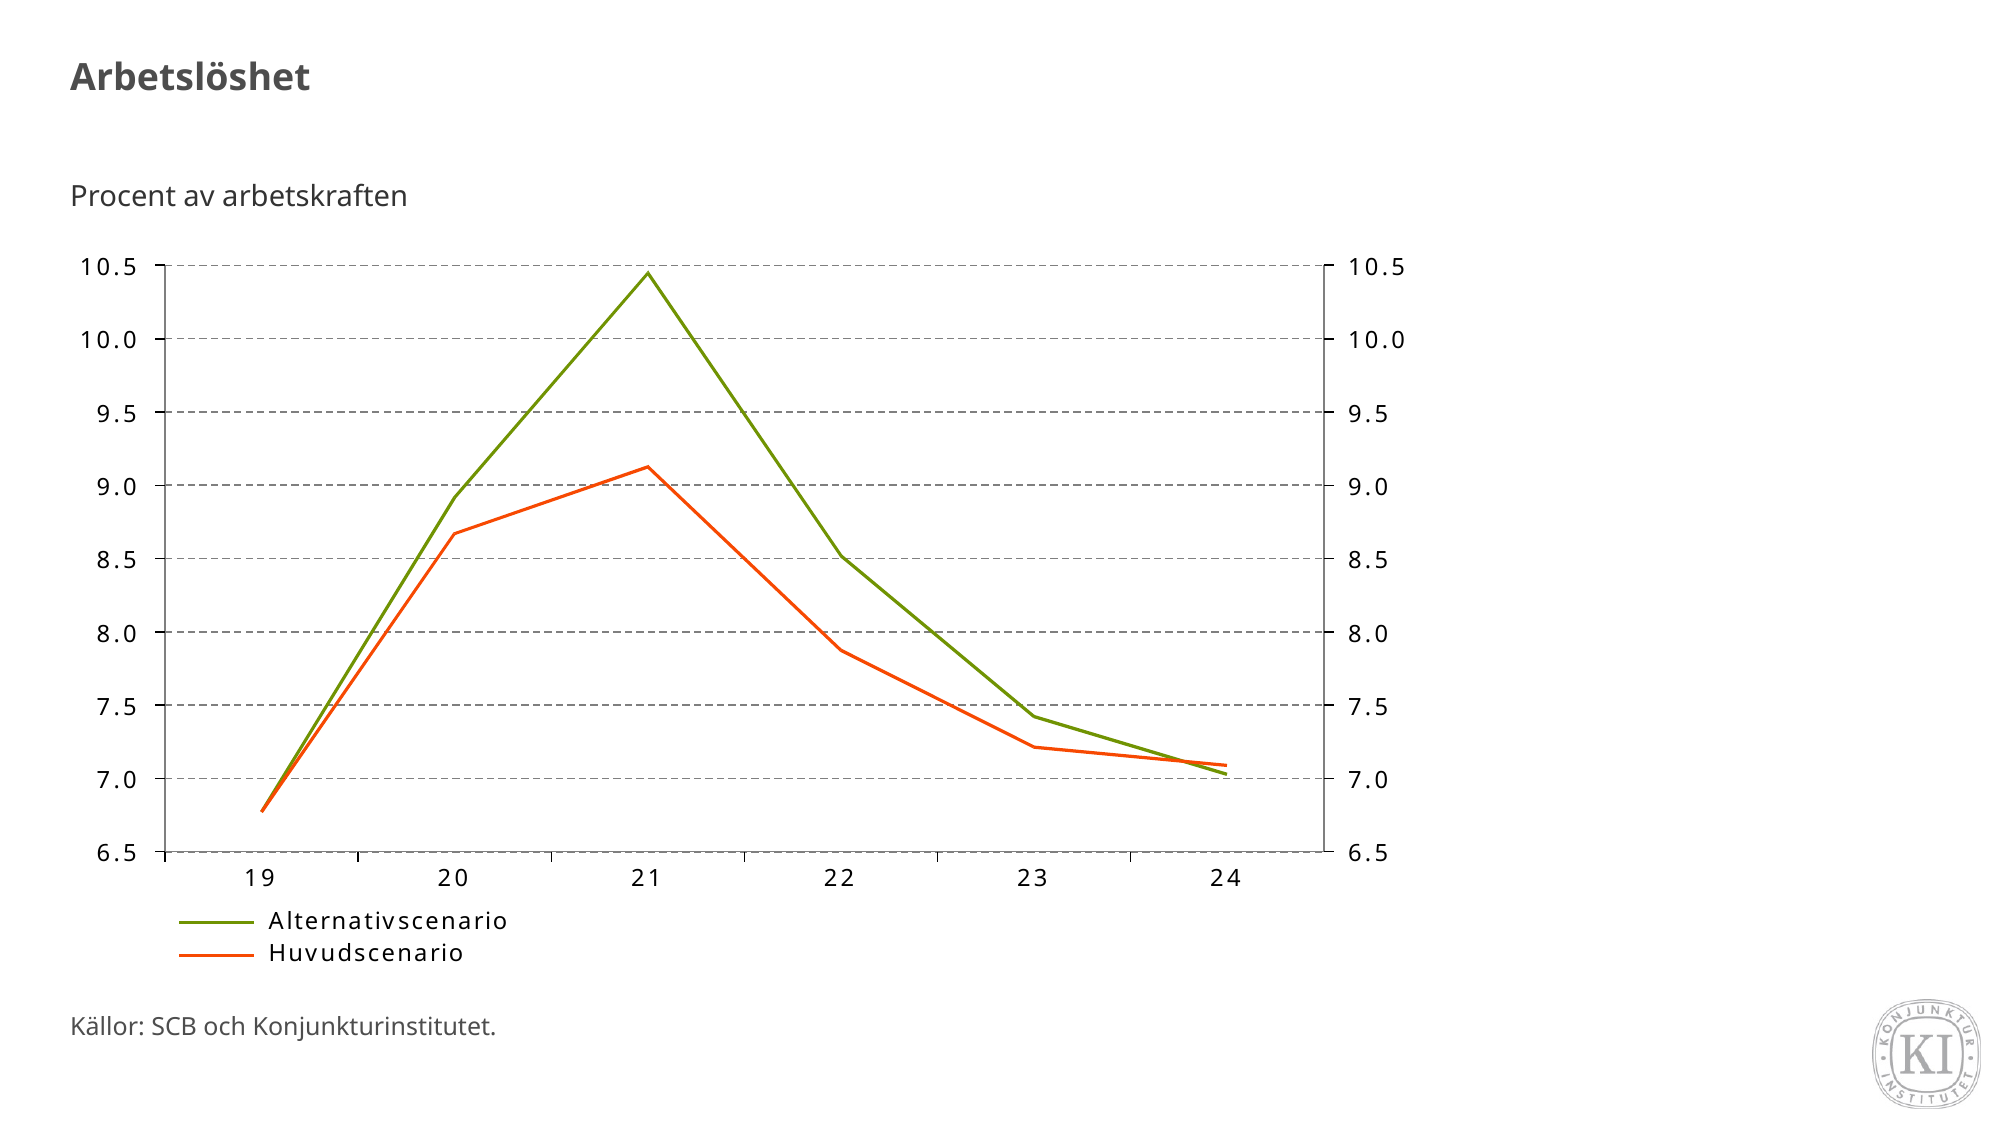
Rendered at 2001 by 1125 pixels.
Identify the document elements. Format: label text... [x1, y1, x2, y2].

subtitle Källor: SCB och Konjunkturinstitutet. [55, 1003, 1476, 1106]
list Procent av arbetskraften [55, 137, 1476, 220]
title Arbetslöshet [55, 45, 1476, 128]
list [30, 228, 1453, 995]
picture [1872, 999, 1981, 1109]
